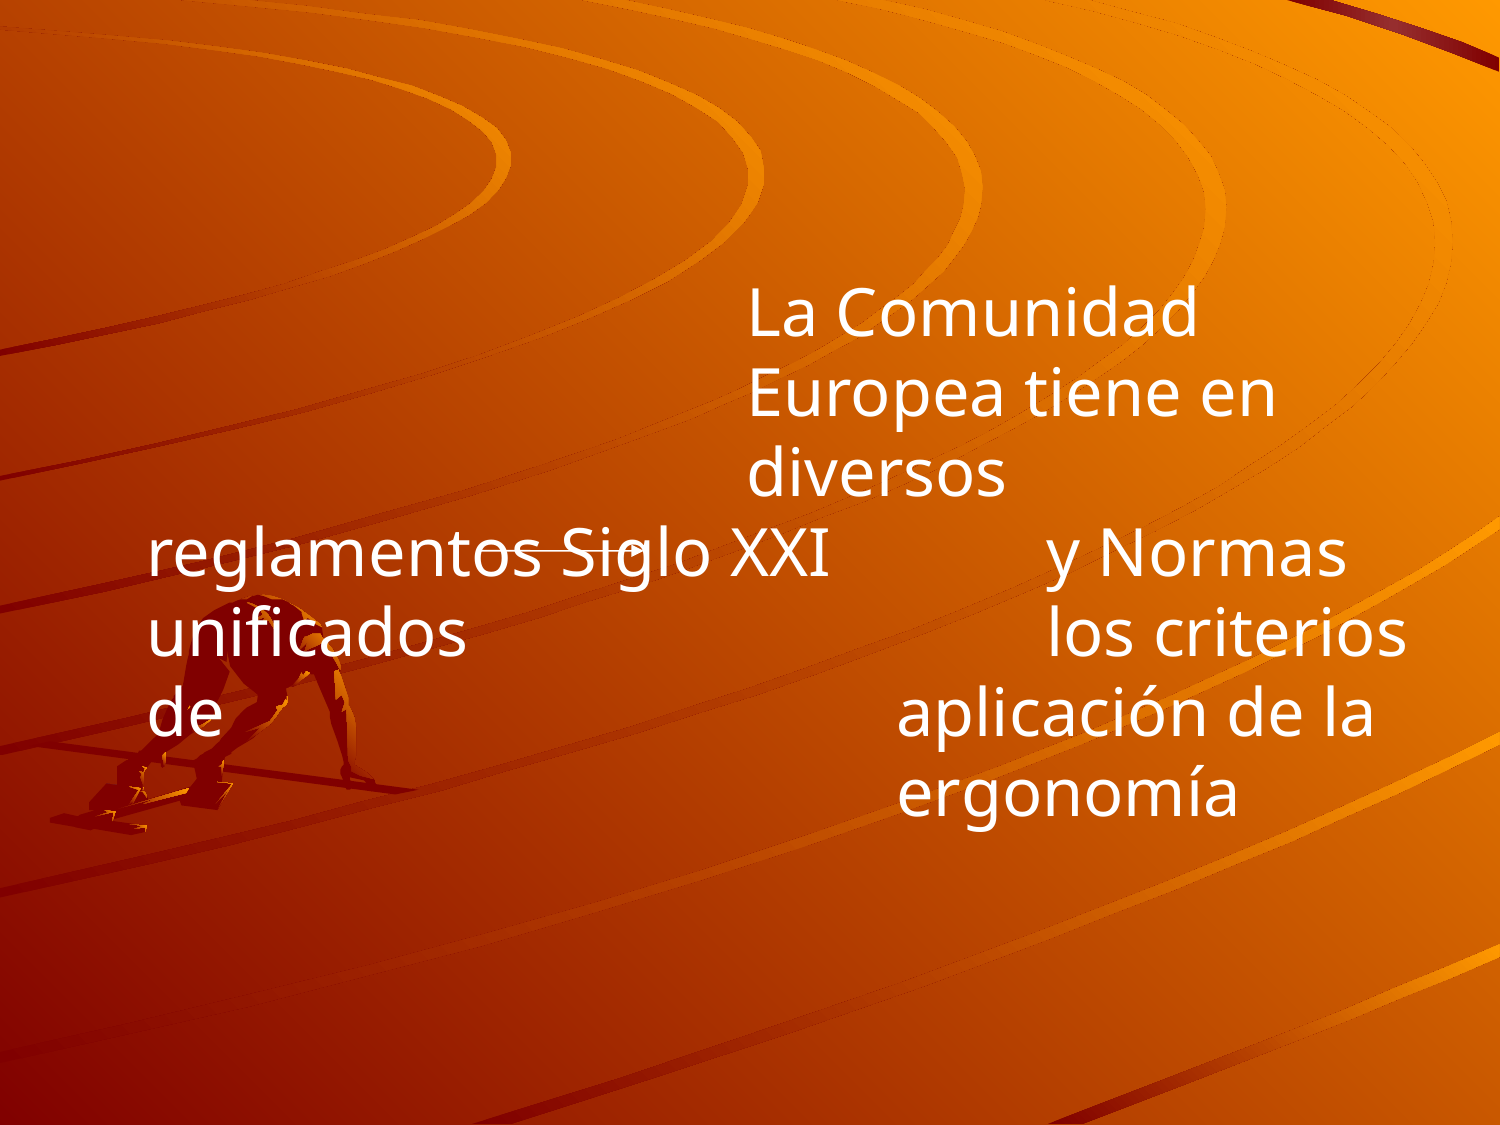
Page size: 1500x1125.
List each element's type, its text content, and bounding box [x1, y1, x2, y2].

text_box [478, 544, 644, 558]
list La Comunidad Europea tiene en diversos reglamentos Siglo XXI y Normas unificados los criterios de aplicación de la ergonomía [74, 262, 1426, 1006]
